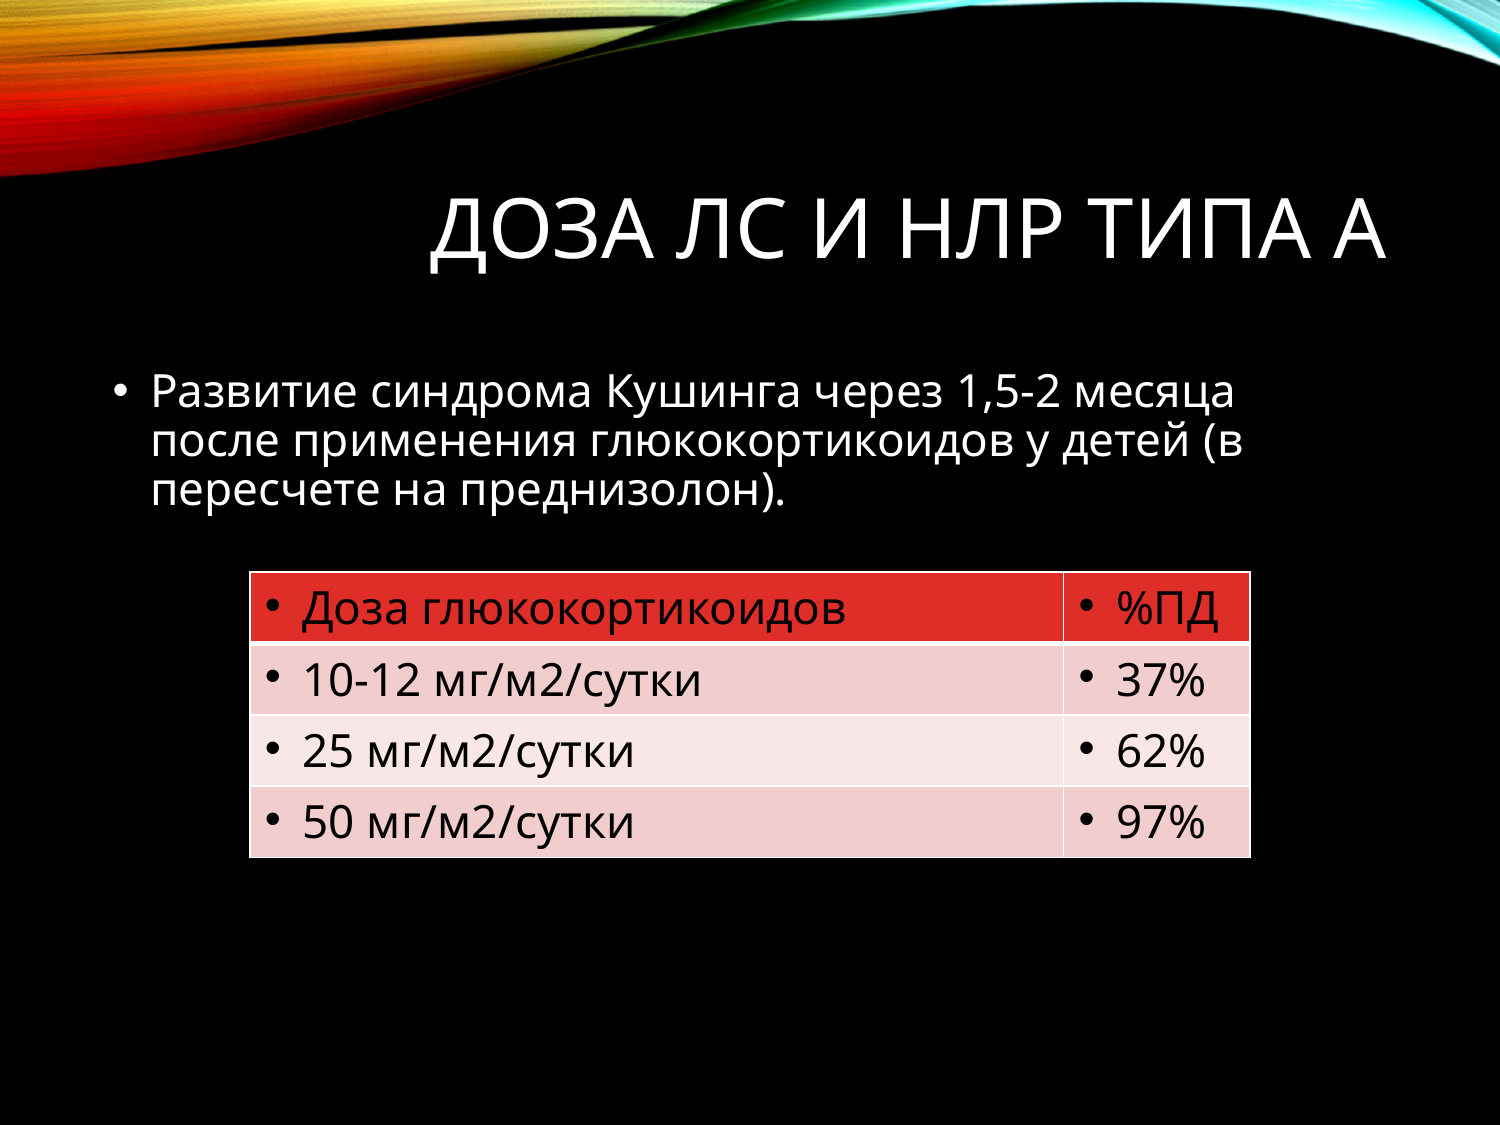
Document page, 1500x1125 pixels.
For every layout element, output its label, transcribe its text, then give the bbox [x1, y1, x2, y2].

title Доза ЛС и НЛР типа А [356, 125, 1403, 338]
list Развитие синдрома Кушинга через 1,5-2 месяца после применения глюкокортикоидов у детей (в пересчете на преднизолон). [97, 360, 1403, 1028]
table_header %ПД [1064, 573, 1249, 641]
table_cell 37% [1064, 646, 1249, 714]
table_cell 62% [1064, 716, 1249, 785]
table_header Доза глюкокортикоидов [251, 573, 1063, 641]
picture [0, 0, 1500, 178]
table_cell 10-12 мг/м2/сутки [251, 646, 1063, 714]
table_cell 25 мг/м2/сутки [251, 716, 1063, 785]
table_cell 97% [1064, 787, 1249, 857]
table_cell 50 мг/м2/сутки [251, 787, 1063, 857]
